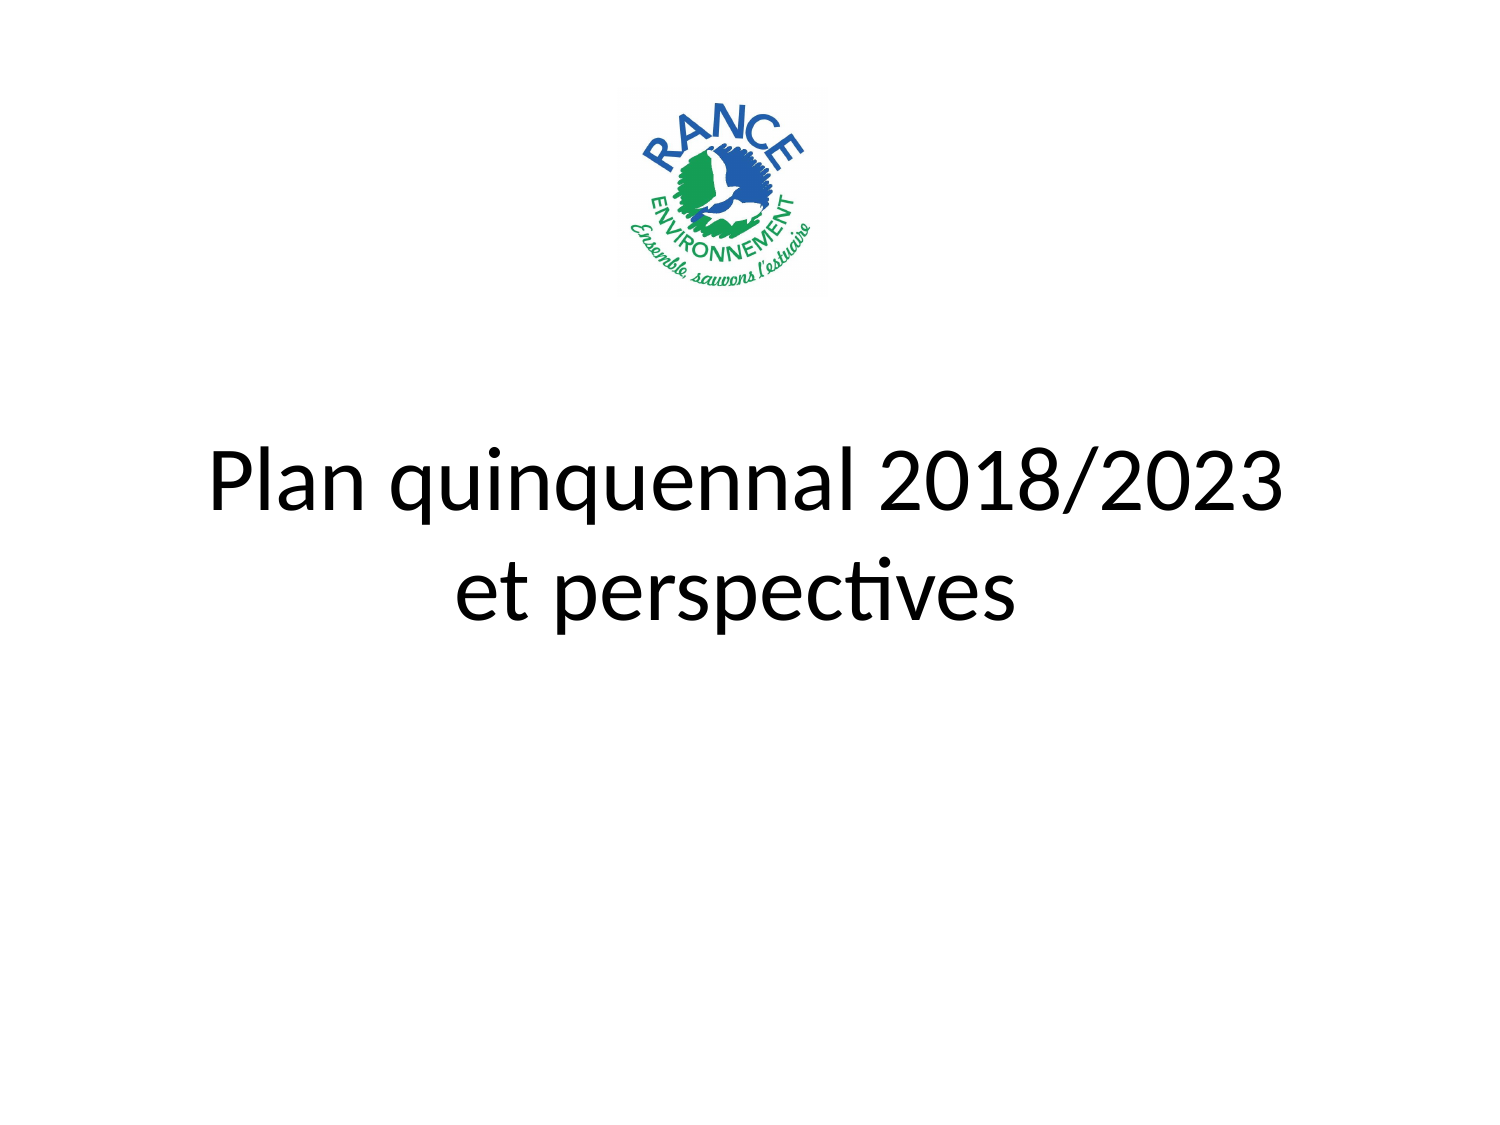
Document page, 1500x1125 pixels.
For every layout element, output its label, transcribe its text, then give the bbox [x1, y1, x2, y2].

picture [617, 87, 828, 297]
title Plan quinquennal 2018/2023 et perspectives [184, 381, 1310, 676]
